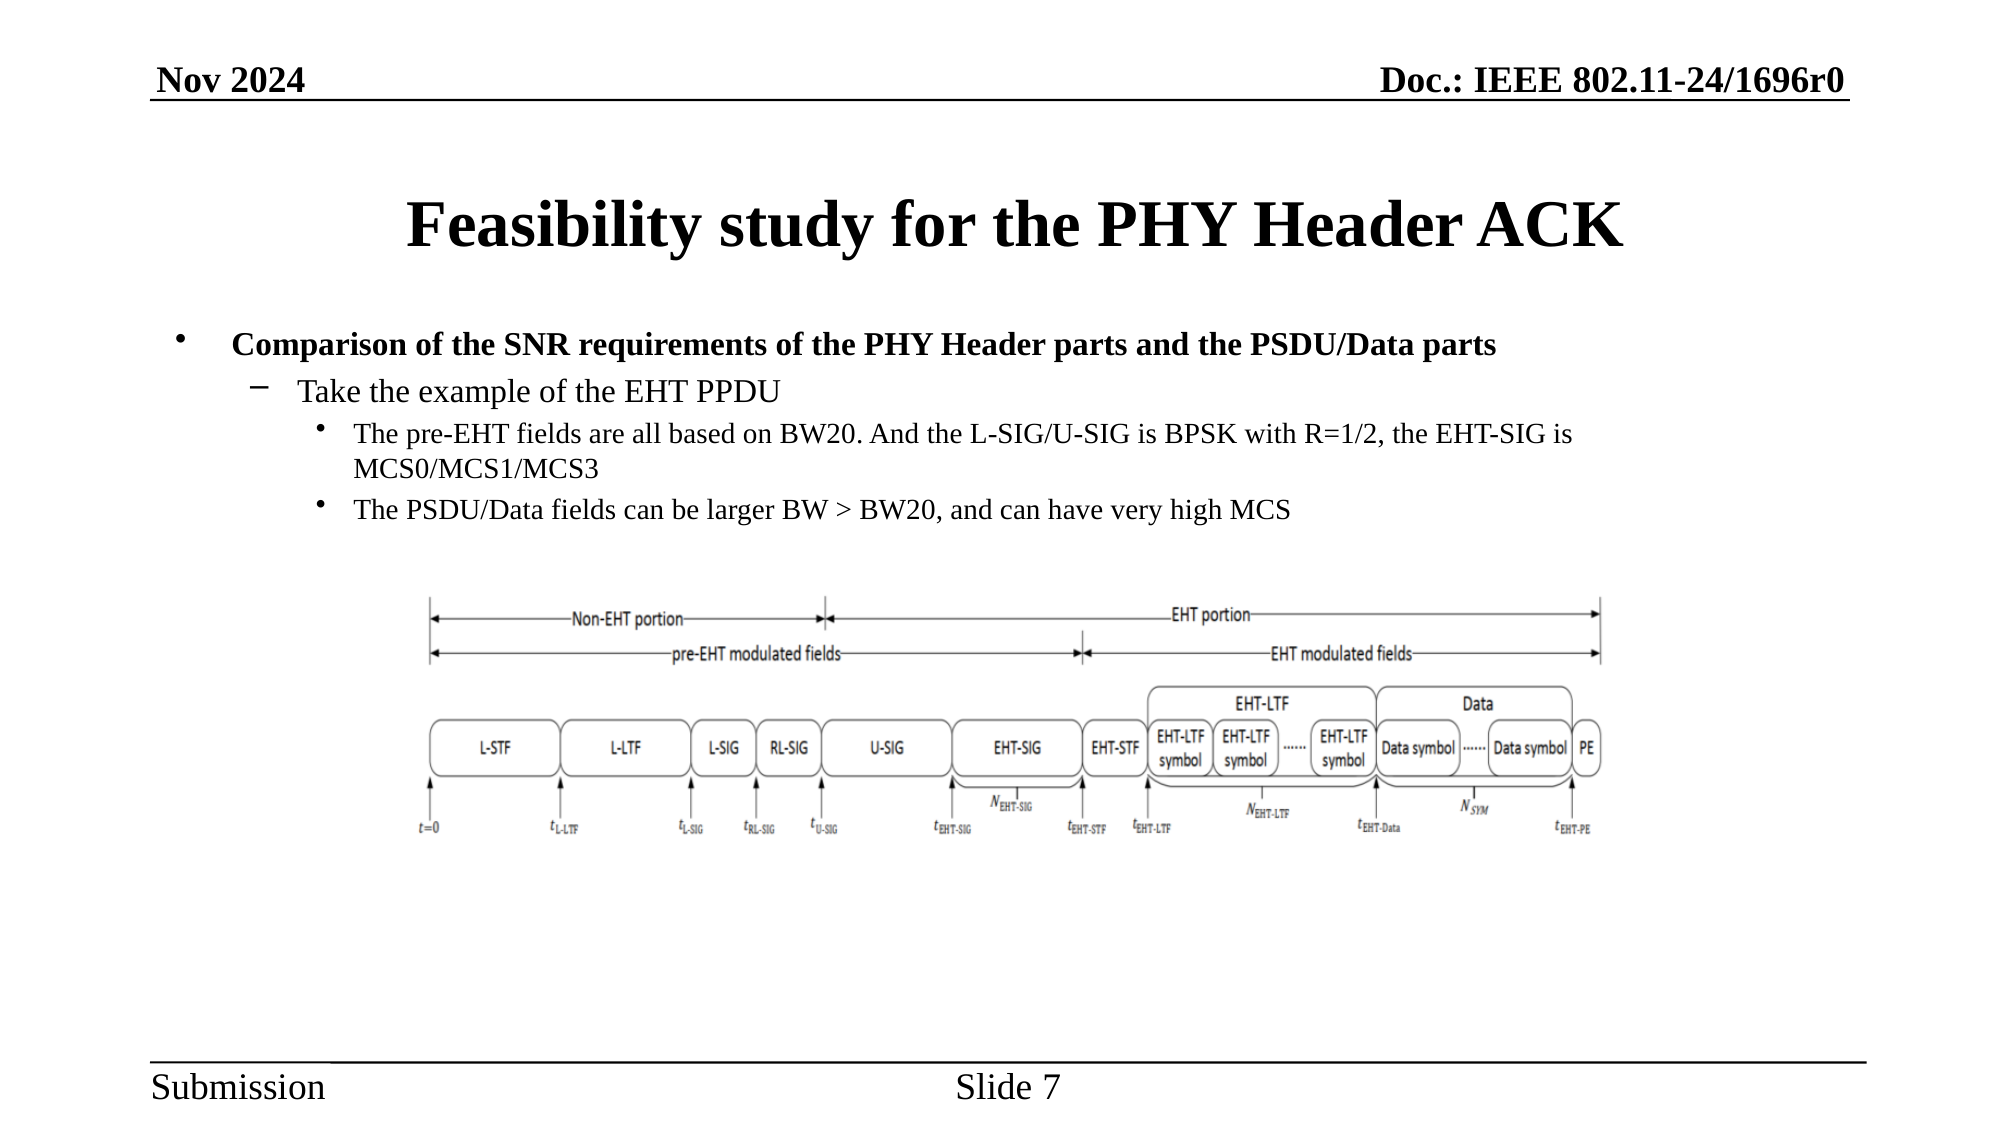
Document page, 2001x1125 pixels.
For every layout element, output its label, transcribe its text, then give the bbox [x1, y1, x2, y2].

title Feasibility study for the PHY Header ACK [149, 144, 1884, 296]
picture [381, 584, 1635, 855]
slide_number Slide 7 [942, 1061, 1075, 1108]
list Comparison of the SNR requirements of the PHY Header parts and the PSDU/Data parts Take the example of the EHT PPDU The pre-EHT fields are all based on BW20. And the L-SIG/U-SIG is BPSK with R=1/2, the EHT-SIG is MCS0/MCS1/MCS3 The PSDU/Data fields can be larger BW > BW20, and can have very high MCS [159, 314, 1841, 624]
